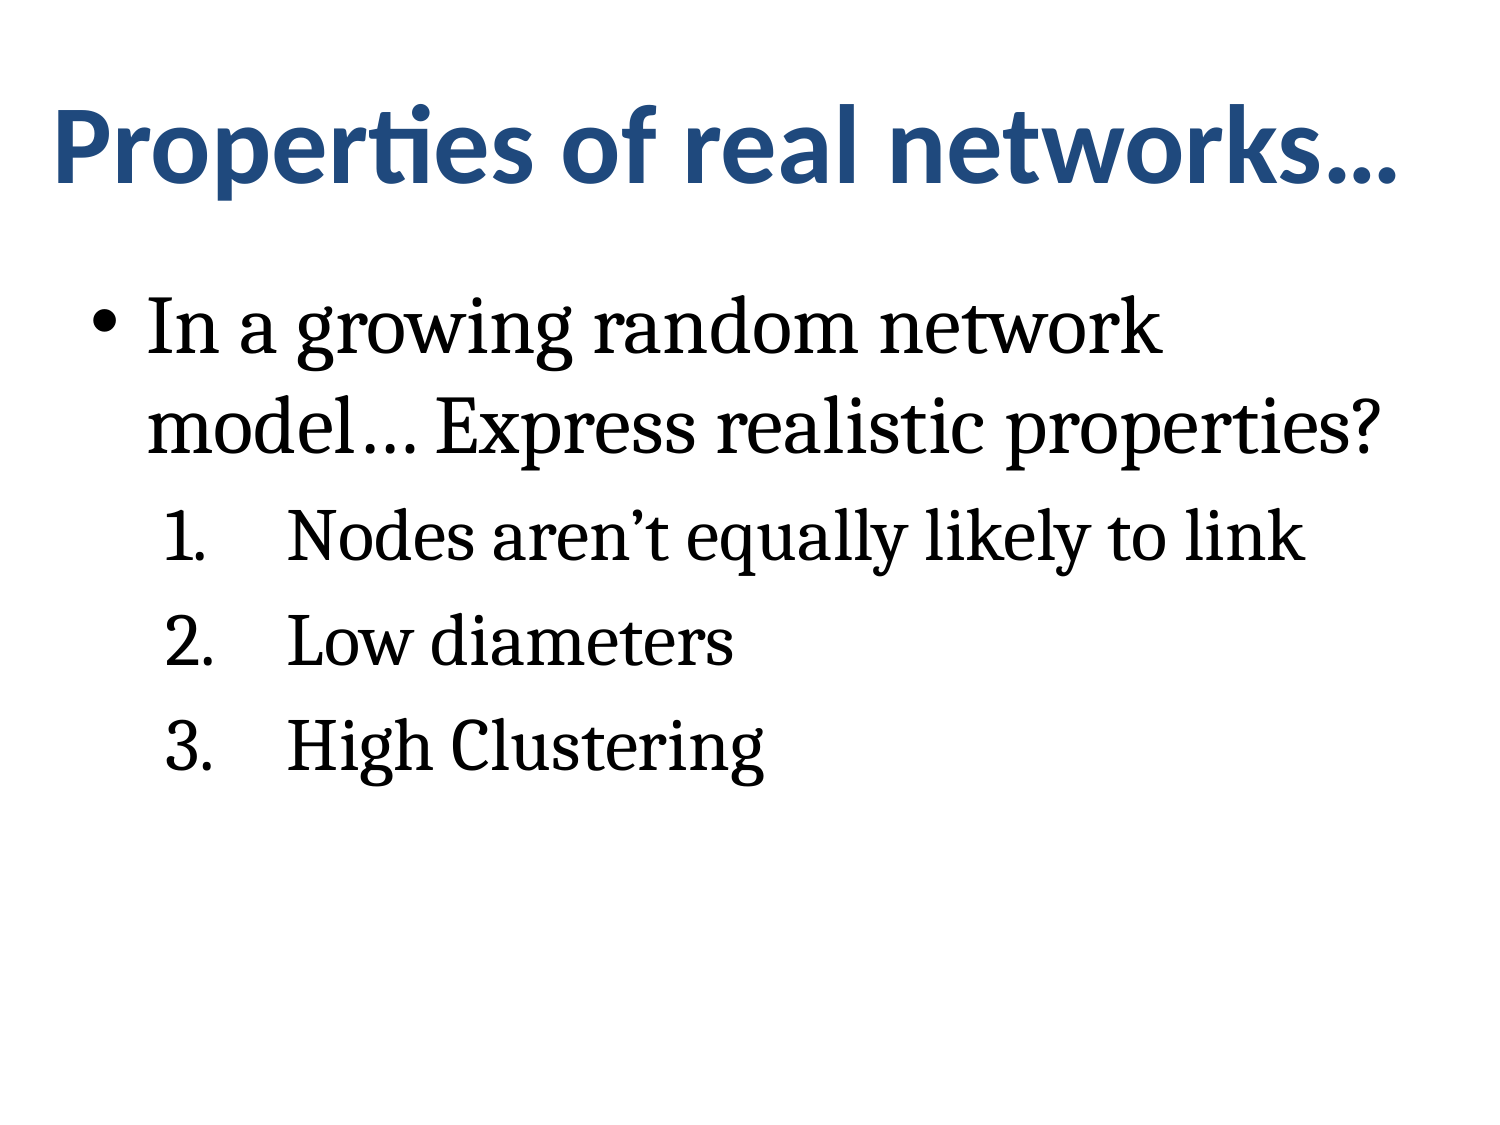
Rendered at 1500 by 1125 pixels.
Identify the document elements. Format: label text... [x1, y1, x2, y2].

list In a growing random network model… Express realistic properties? Nodes aren’t equally likely to link Low diameters High Clustering [75, 262, 1425, 1005]
title Properties of real networks… [37, 45, 1463, 233]
